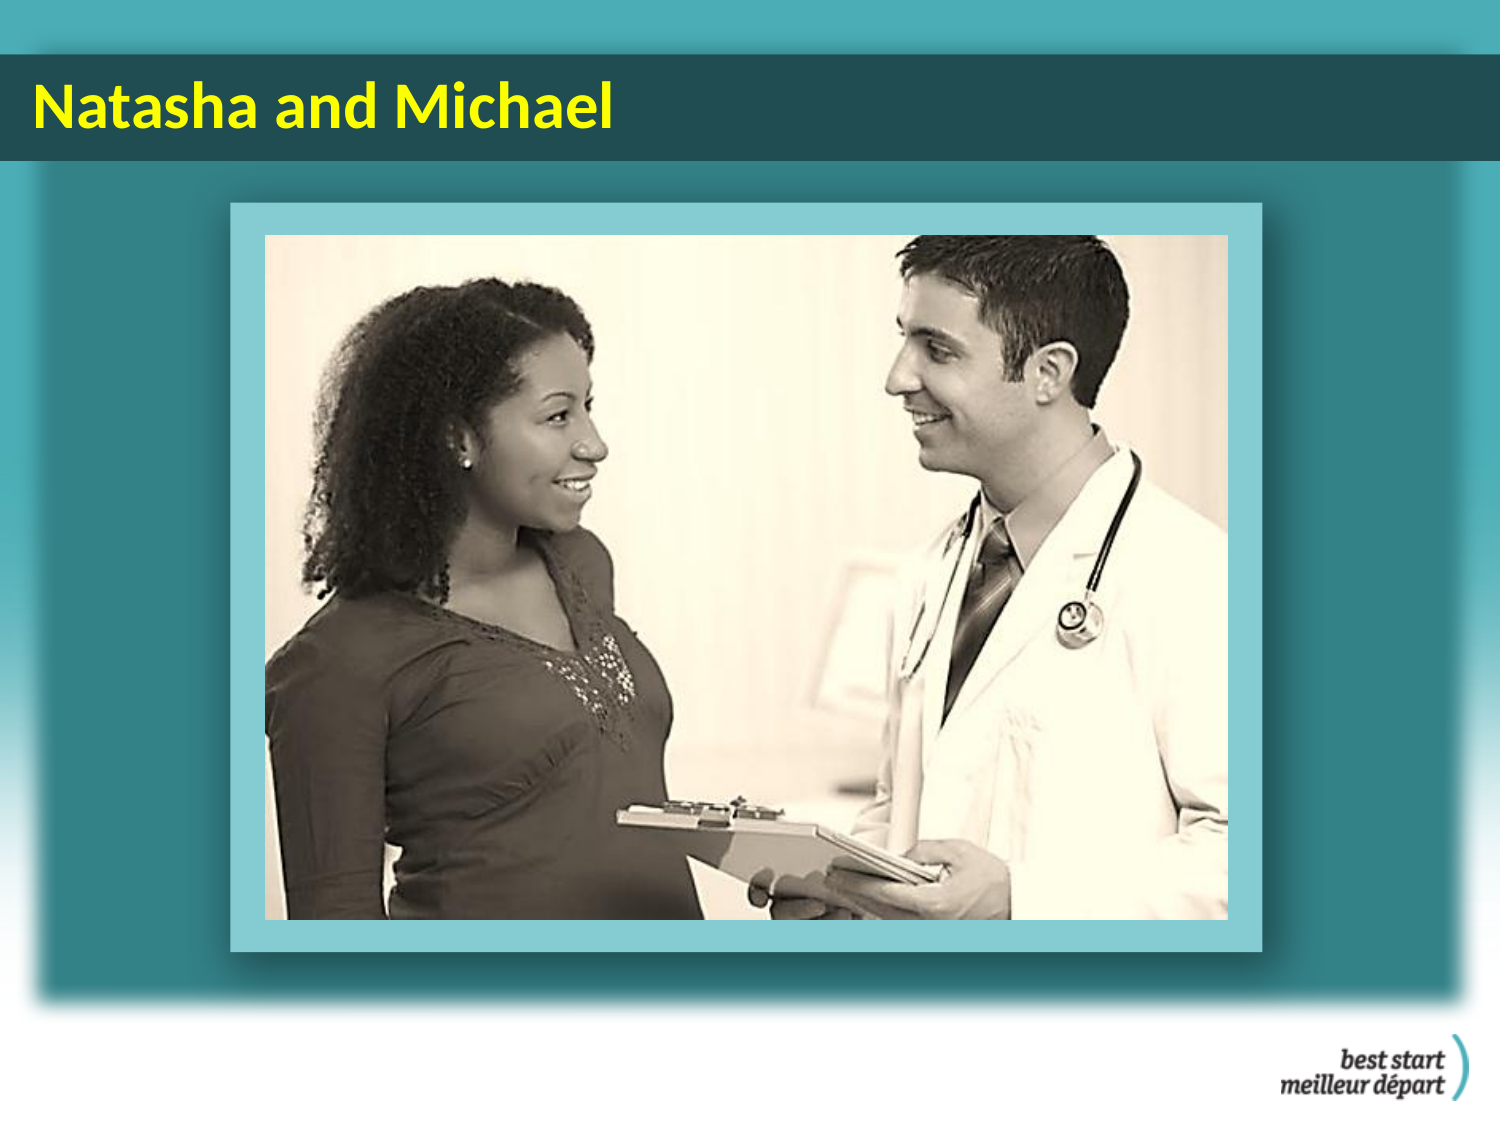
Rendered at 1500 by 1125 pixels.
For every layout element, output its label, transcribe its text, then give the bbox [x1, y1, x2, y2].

picture [265, 235, 1228, 920]
picture [0, 0, 1500, 53]
text_box [0, 53, 1500, 163]
text_box Natasha and Michael [17, 54, 1483, 173]
picture [0, 163, 1500, 1125]
text_box [228, 201, 1264, 954]
